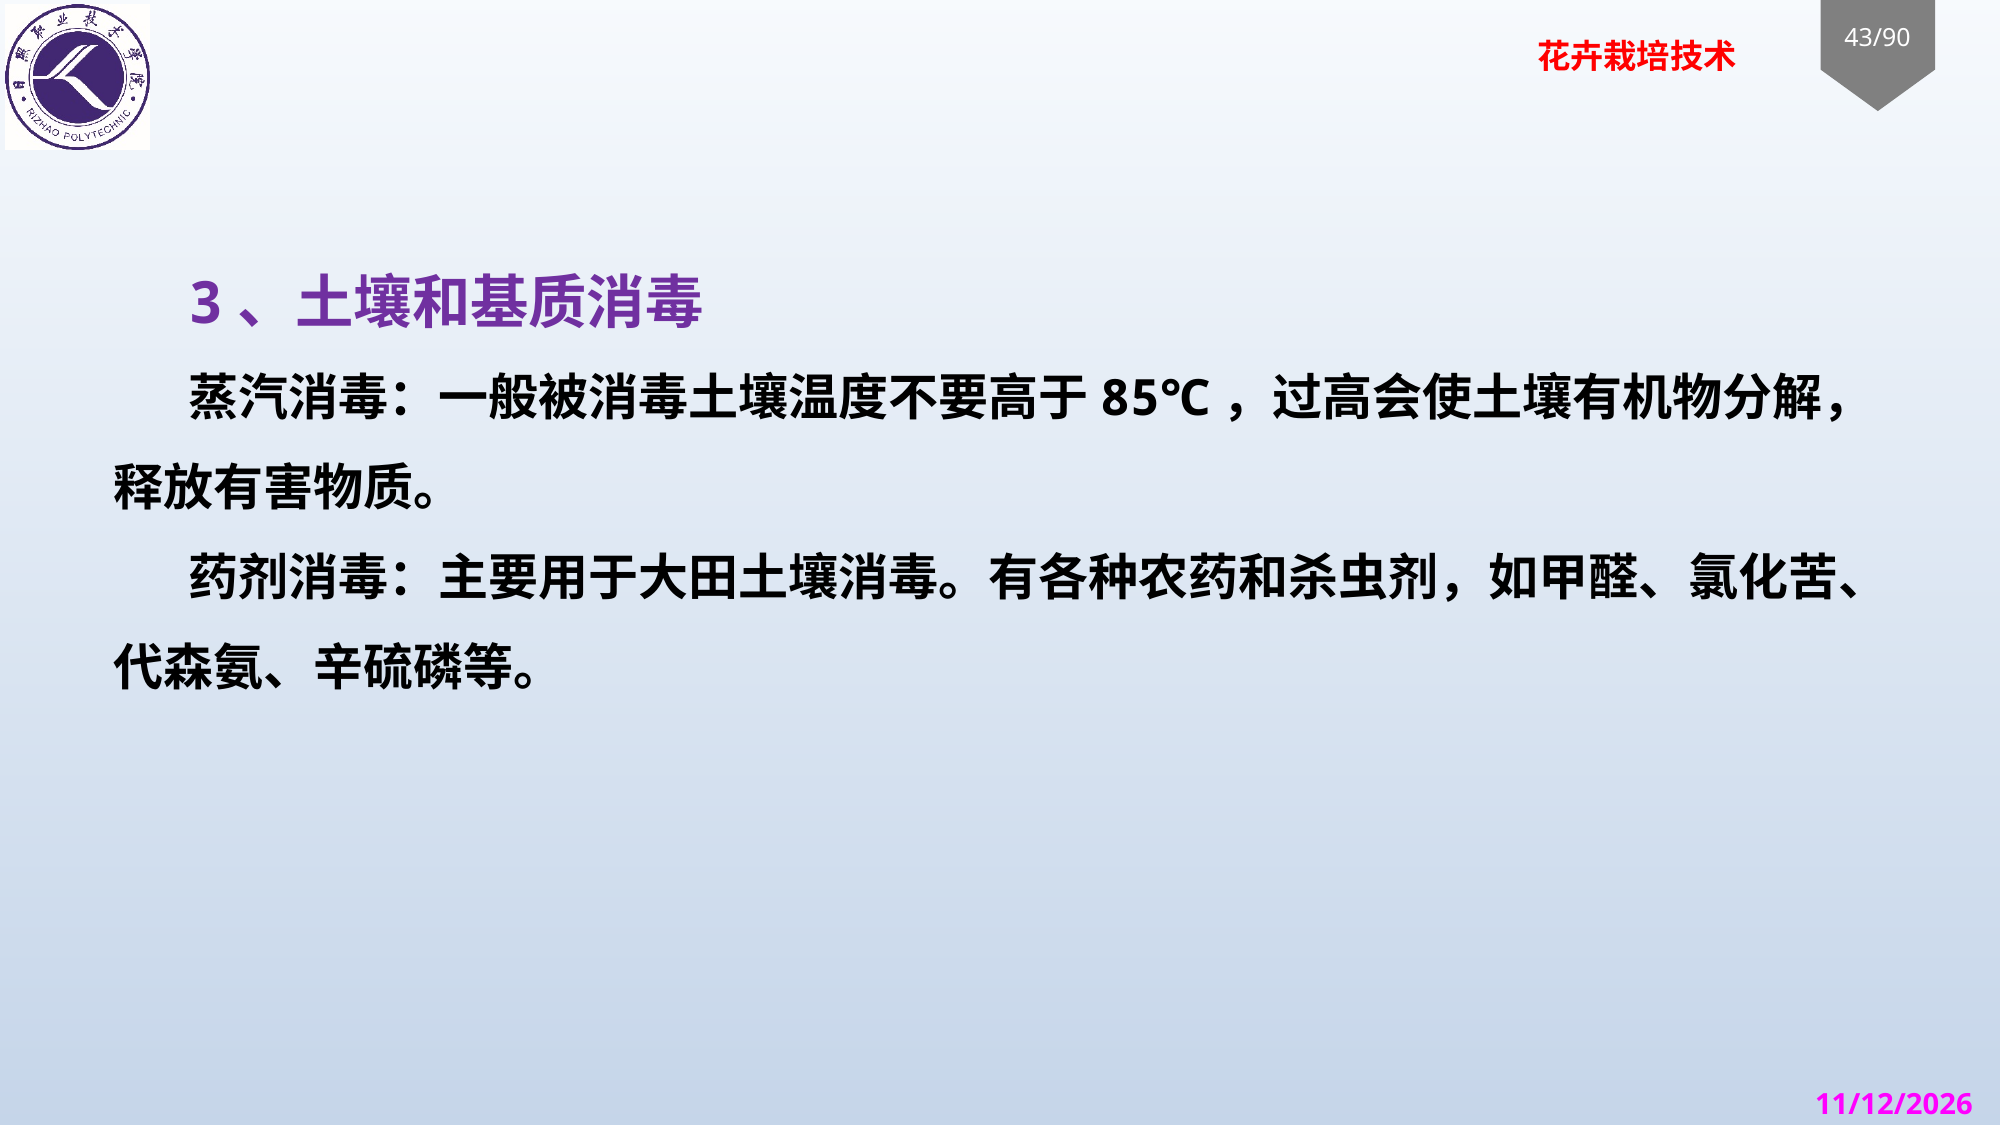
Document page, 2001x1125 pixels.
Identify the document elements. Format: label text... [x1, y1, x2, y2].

picture [5, 4, 150, 150]
list 3、土壤和基质消毒 蒸汽消毒：一般被消毒土壤温度不要高于85℃，过高会使土壤有机物分解，释放有害物质。 药剂消毒：主要用于大田土壤消毒。有各种农药和杀虫剂，如甲醛、氯化苦、代森氨、辛硫磷等。 [98, 222, 1900, 1040]
